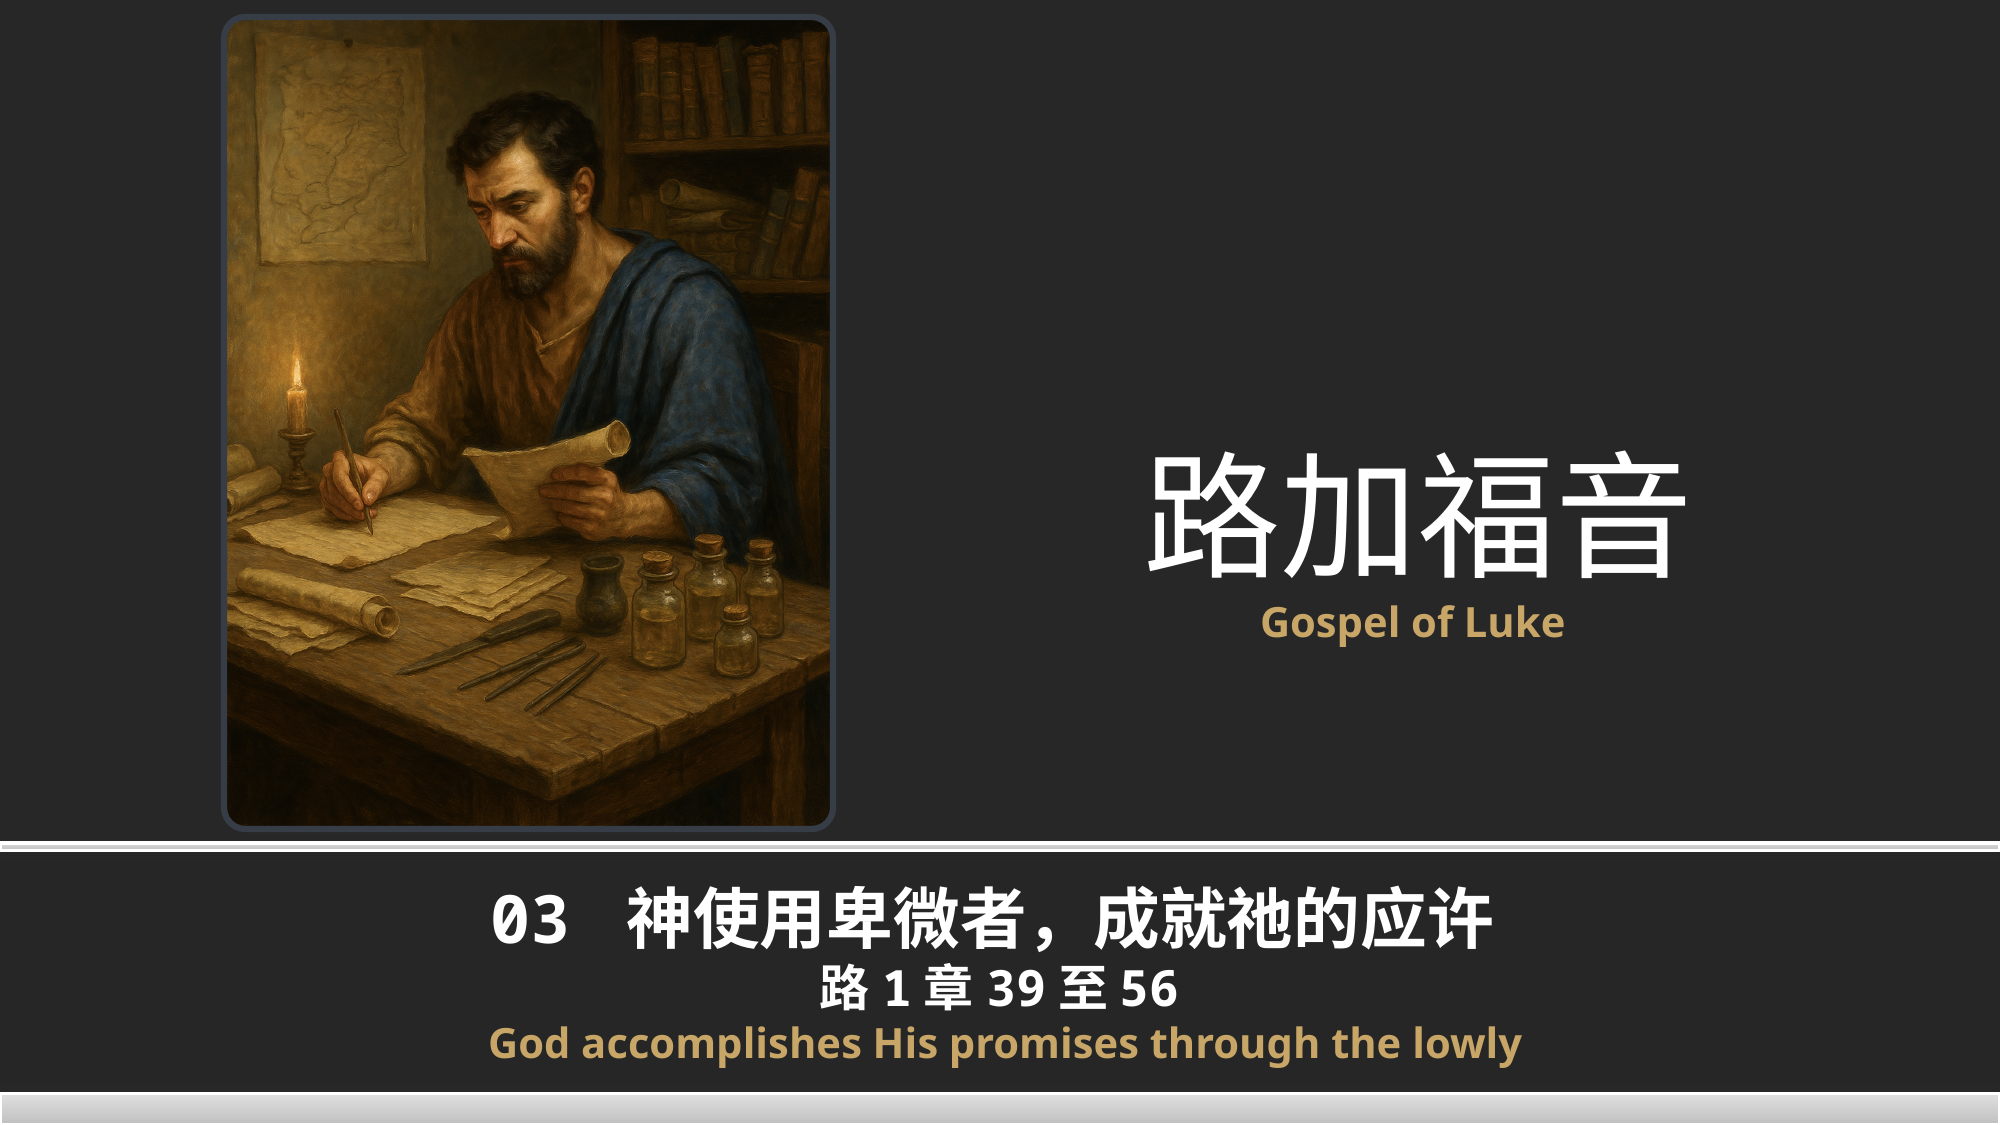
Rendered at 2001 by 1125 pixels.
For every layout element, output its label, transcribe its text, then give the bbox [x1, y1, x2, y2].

text_box 路加福音 Gospel of Luke [983, 423, 1854, 653]
text_box [0, 841, 2000, 852]
text_box [0, 1092, 2000, 1125]
picture [223, 16, 834, 830]
text_box 03 神使用卑微者，成就祂的应许 路1章39至56 God accomplishes His promises through the lowly [0, 861, 2000, 1083]
